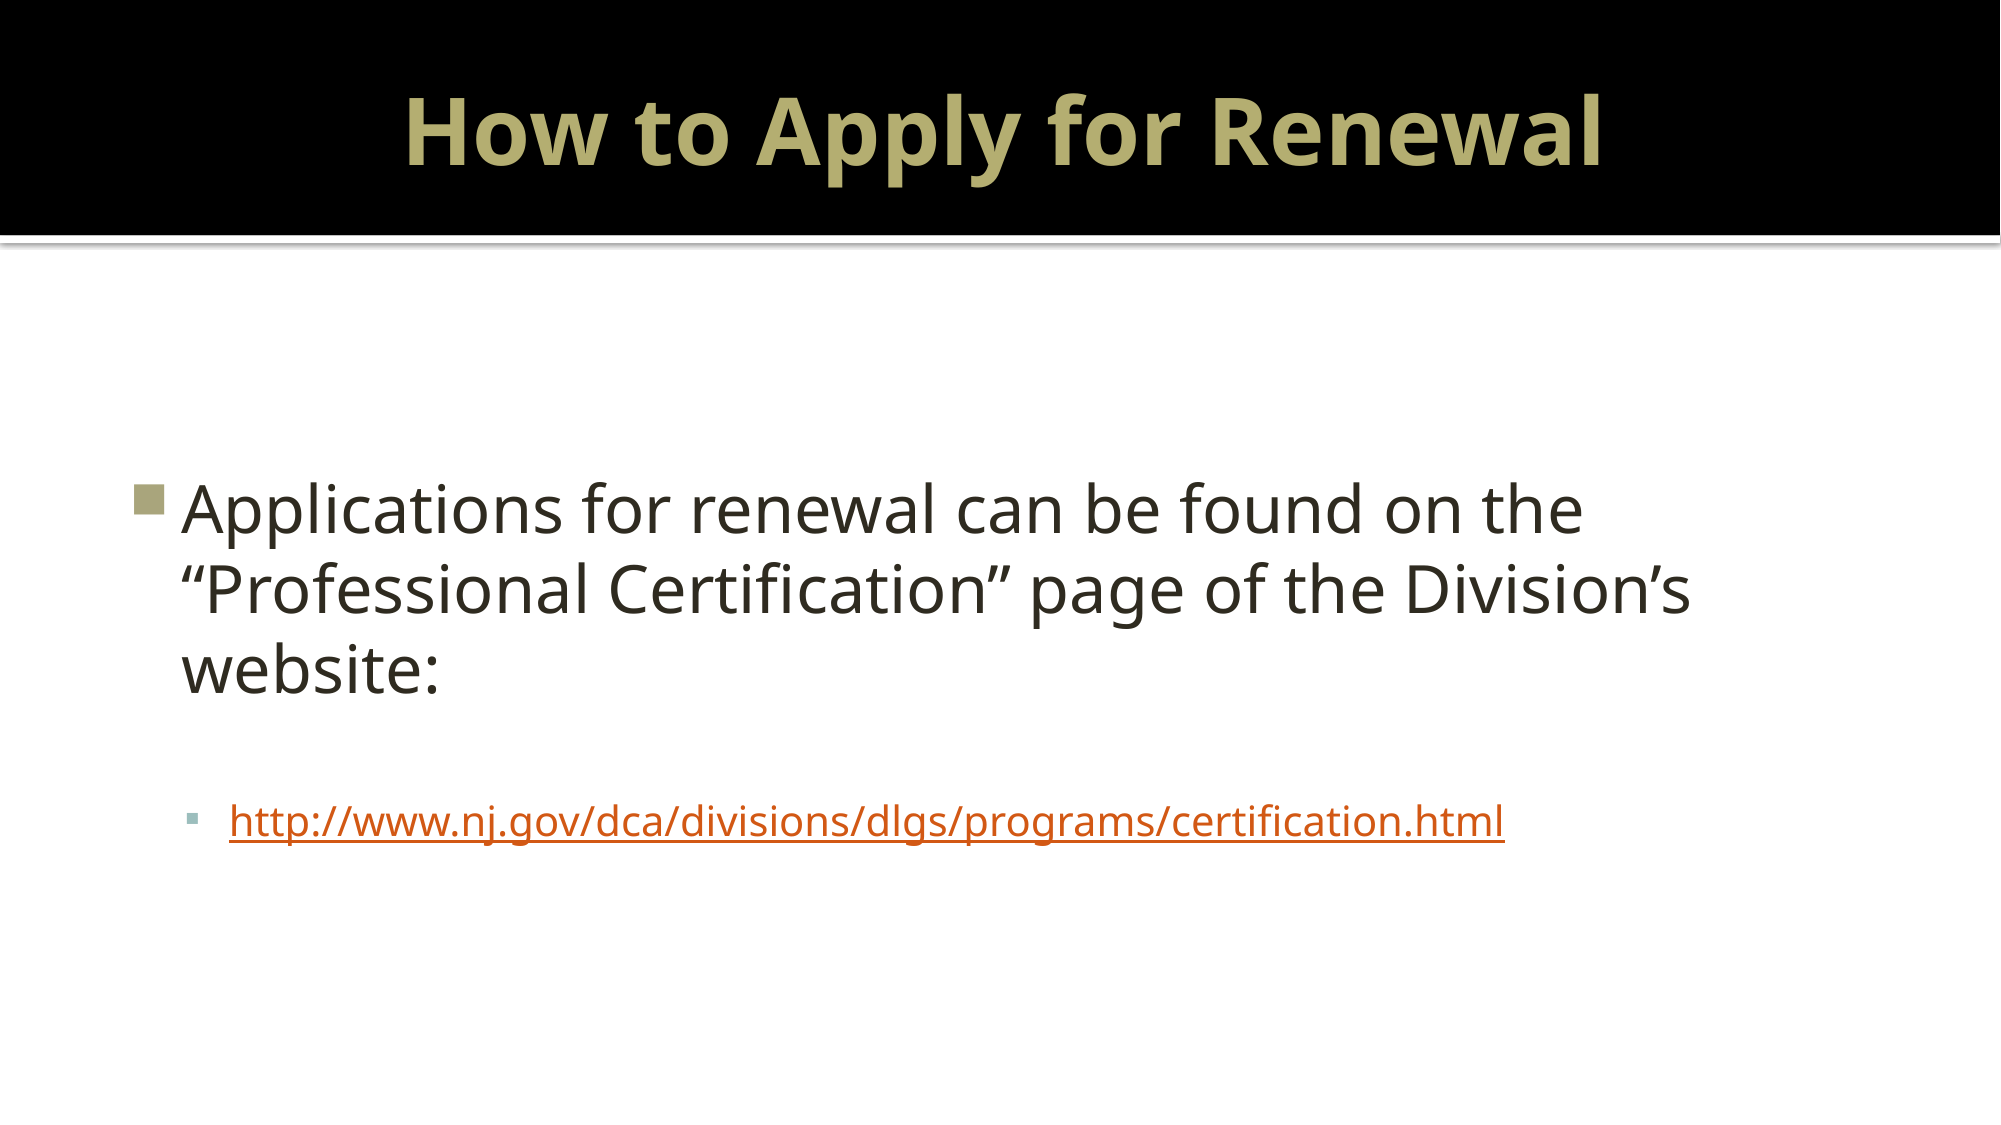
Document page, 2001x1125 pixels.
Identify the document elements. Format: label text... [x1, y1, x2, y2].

list Applications for renewal can be found on the “Professional Certification” page of the Division’s website: http://www.nj.gov/dca/divisions/dlgs/programs/certification.html [99, 291, 1900, 1050]
title How to Apply for Renewal [99, 25, 1900, 231]
